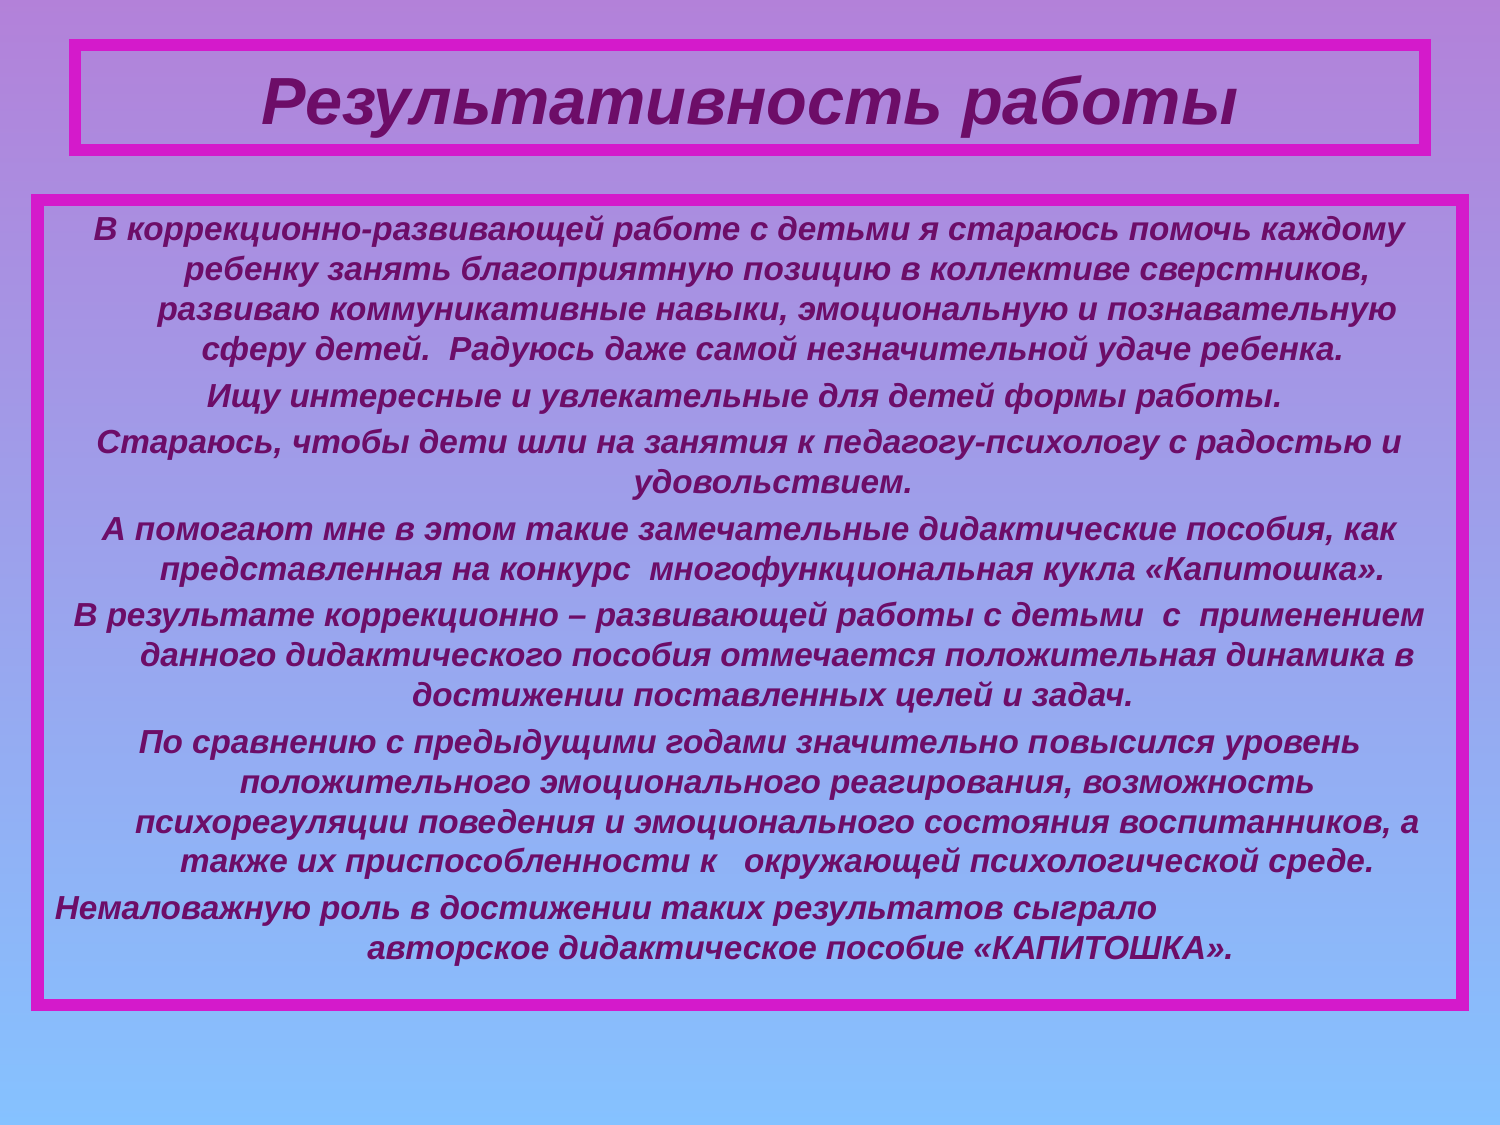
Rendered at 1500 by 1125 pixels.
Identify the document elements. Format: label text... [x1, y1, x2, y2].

list В коррекционно-развивающей работе с детьми я стараюсь помочь каждому ребенку занять благоприятную позицию в коллективе сверстников, развиваю коммуникативные навыки, эмоциональную и познавательную сферу детей. Радуюсь даже самой незначительной удаче ребенка. Ищу интересные и увлекательные для детей формы работы. Стараюсь, чтобы дети шли на занятия к педагогу-психологу с радостью и удовольствием. А помогают мне в этом такие замечательные дидактические пособия, как представленная на конкурс многофункциональная кукла «Капитошка». В результате коррекционно – развивающей работы с детьми с применением данного дидактического пособия отмечается положительная динамика в достижении поставленных целей и задач. По сравнению с предыдущими годами значительно повысился уровень положительного эмоционального реагирования, возможность психорегуляции поведения и эмоционального состояния воспитанников, а также их приспособленности к окружающей психологической среде. Немаловажную роль в достижении таких результатов сыграло авторское дидактическое пособие «КАПИТОШКА». [37, 199, 1463, 1006]
title Результативность работы [74, 44, 1426, 151]
